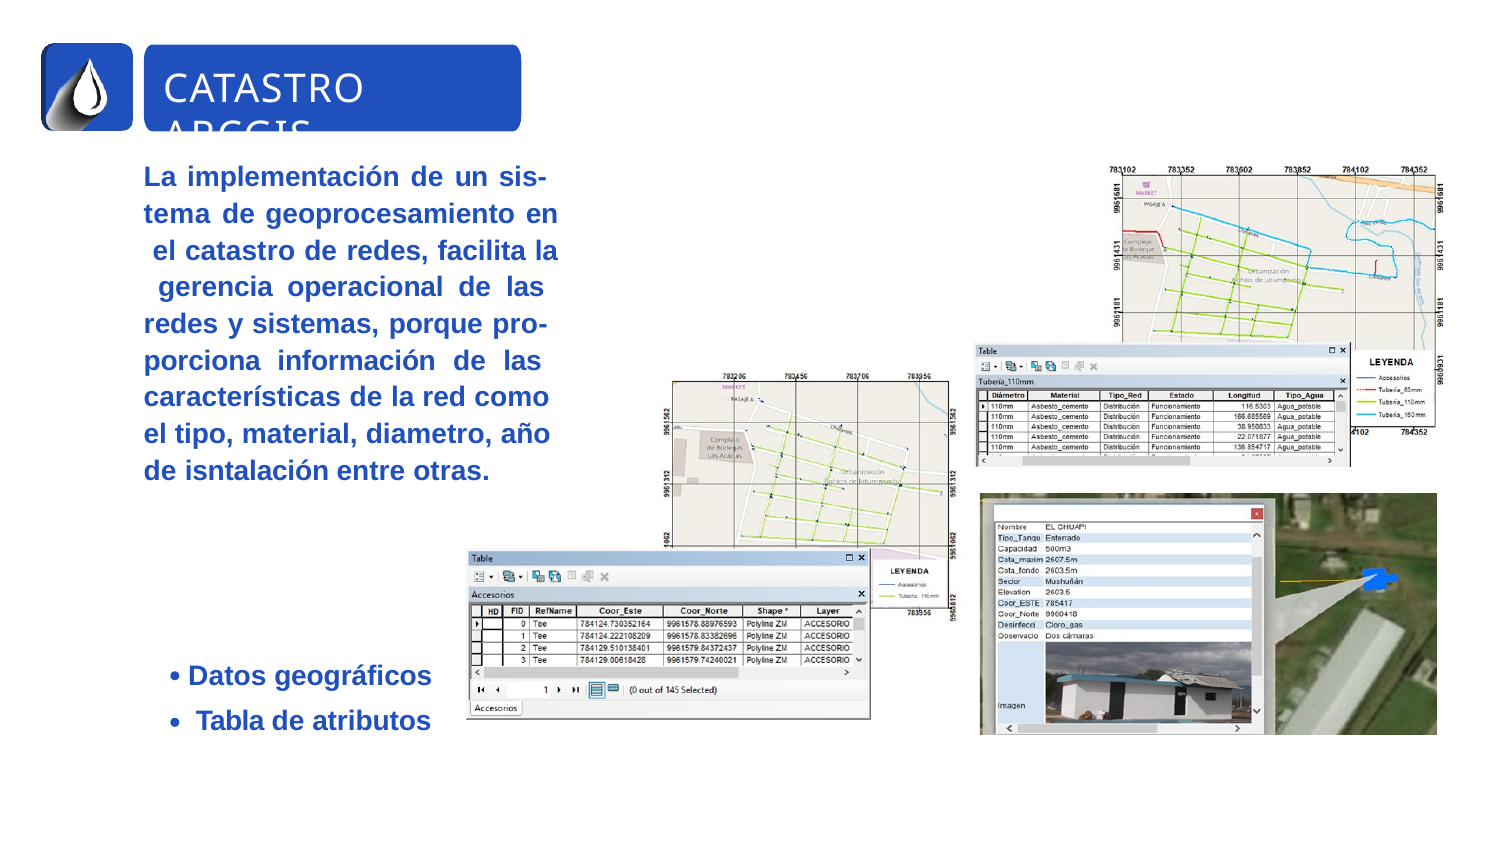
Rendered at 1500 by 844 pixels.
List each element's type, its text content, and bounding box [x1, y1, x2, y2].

text_box [973, 166, 1444, 467]
text_box [170, 717, 180, 727]
text_box [459, 367, 974, 726]
text_box Datos geográficos Tabla de atributos [185, 643, 438, 737]
title CATASTRO ARCGIS [160, 60, 482, 153]
text_box [170, 671, 180, 681]
text_box [41, 43, 133, 131]
text_box [979, 493, 1437, 735]
text_box [143, 44, 522, 132]
text_box La implementación de un sis- tema de geoprocesamiento en el catastro de redes, facilita la gerencia operacional de las redes y sistemas, porque pro- porciona información de las características de la red como el tipo, material, diametro, año de isntalación entre otras. [141, 153, 559, 486]
